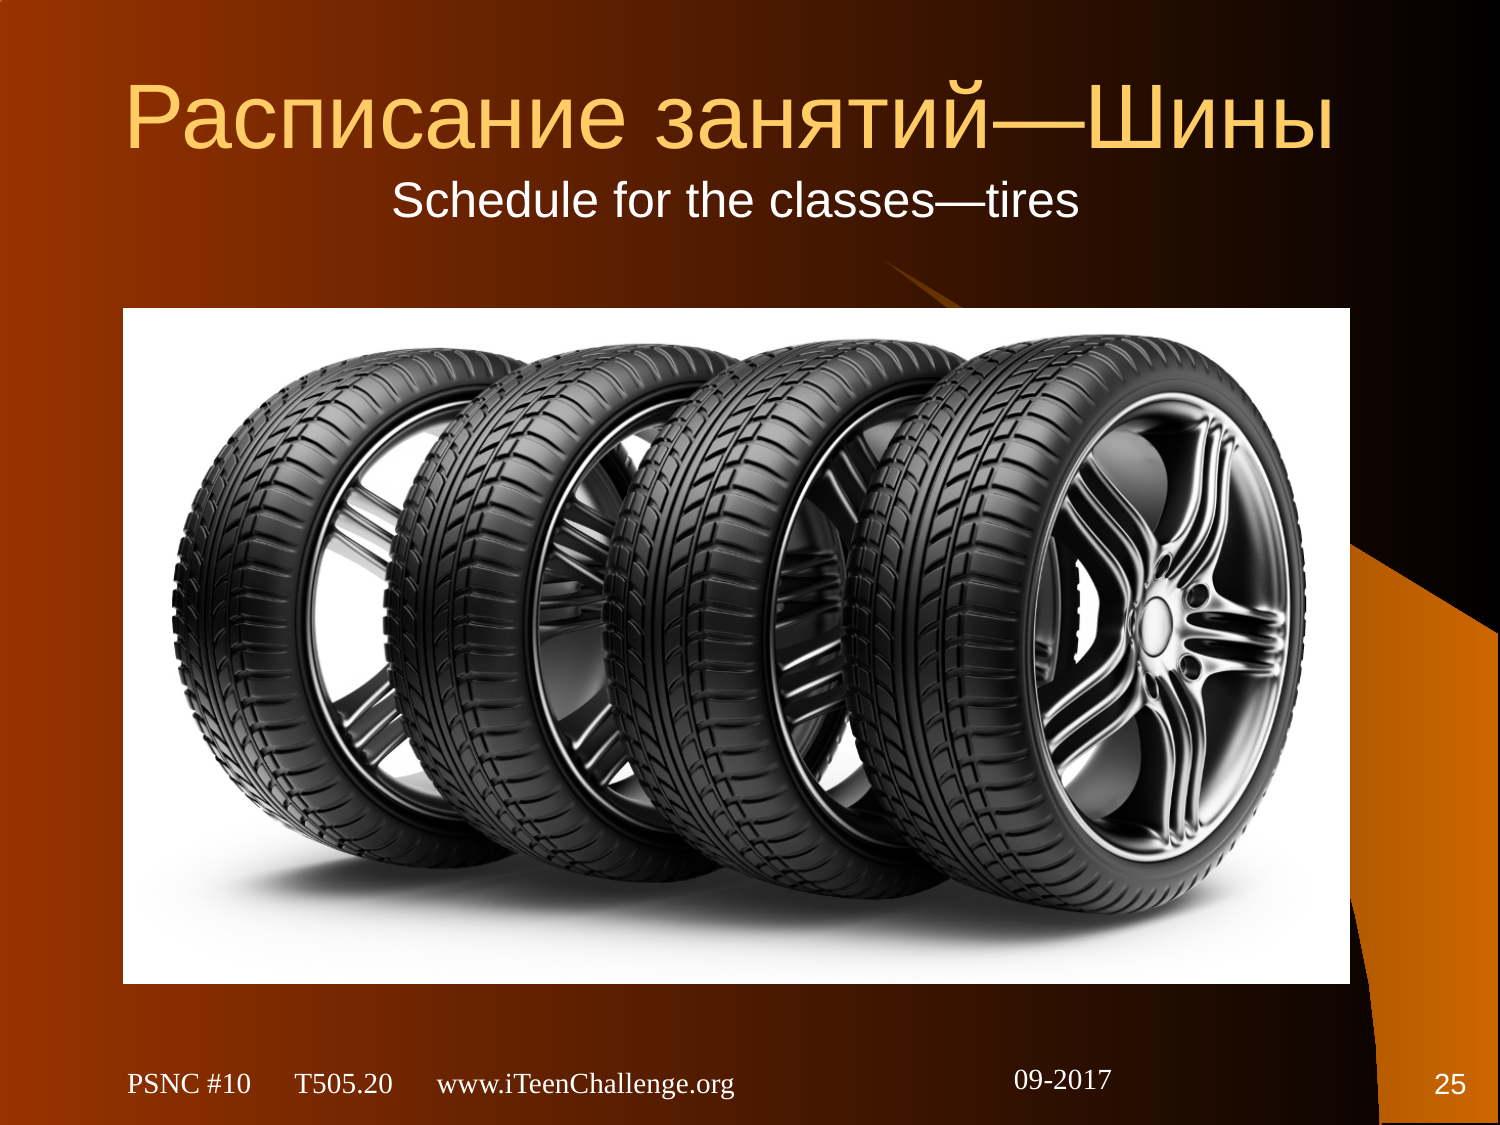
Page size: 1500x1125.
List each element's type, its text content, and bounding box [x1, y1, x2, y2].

slide_number 09-2017 [814, 1046, 1128, 1110]
footer PSNC #10 T505.20 www.iTeenChallenge.org [111, 1044, 813, 1120]
title Расписание занятий—Шины Schedule for the classes—tires [79, 48, 1406, 237]
slide_number 25 [1169, 1037, 1483, 1101]
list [123, 308, 1350, 984]
